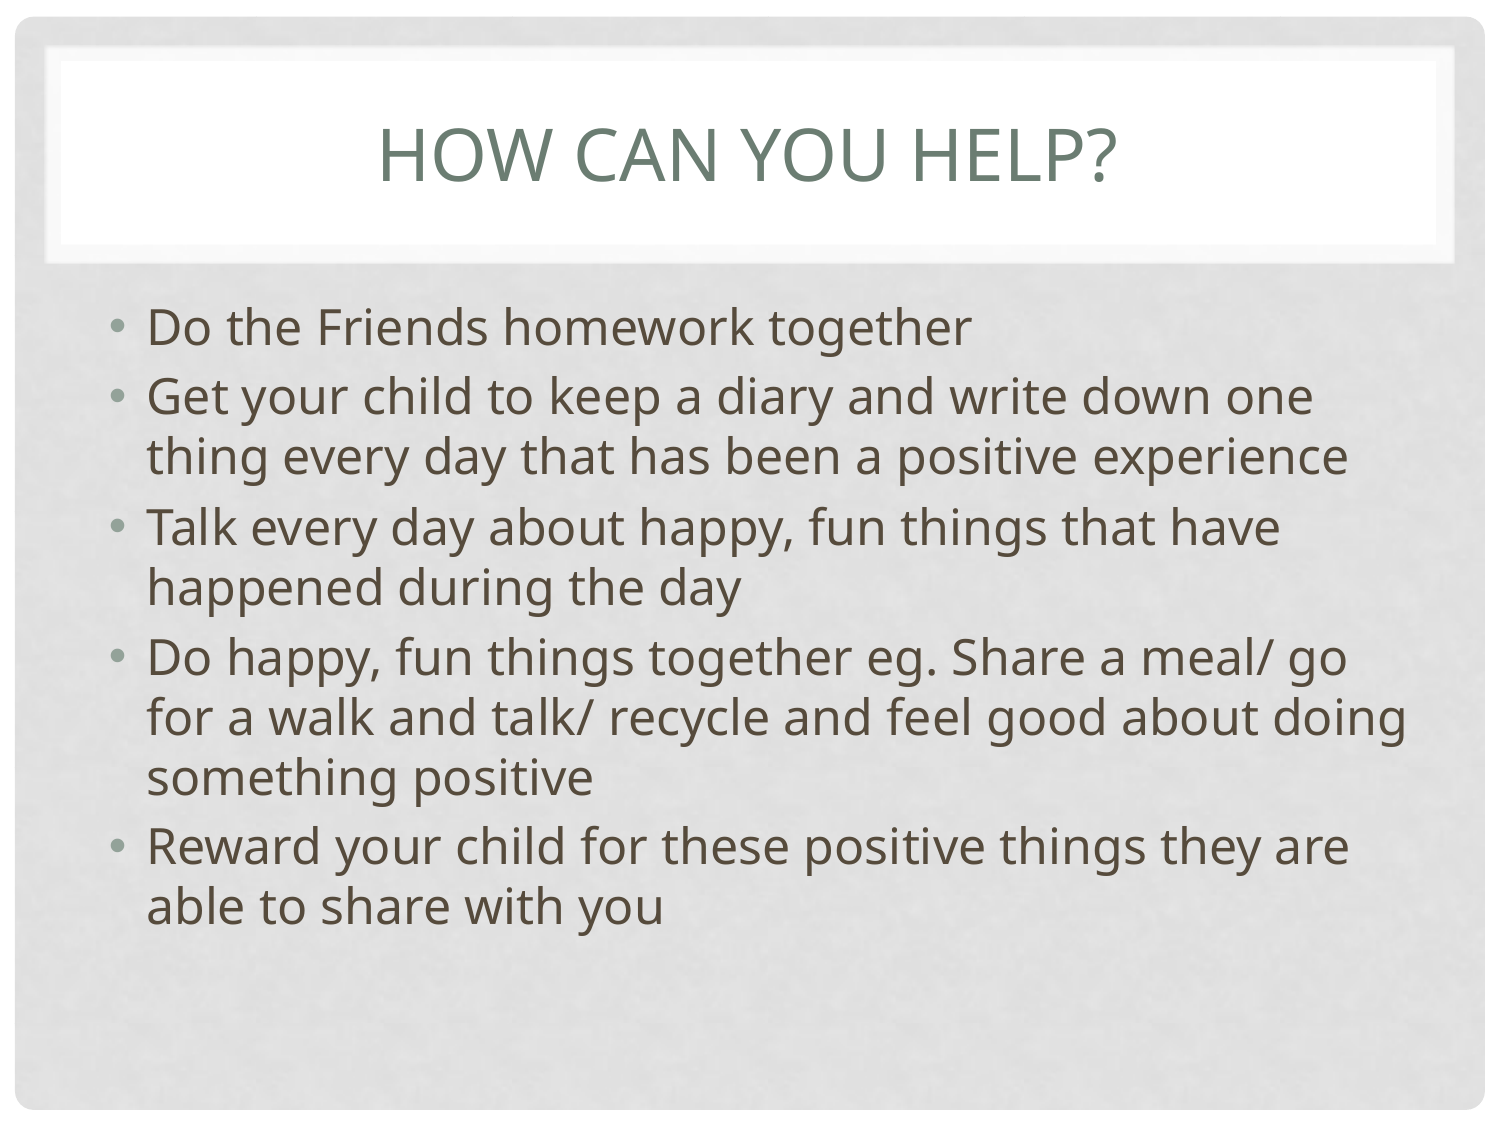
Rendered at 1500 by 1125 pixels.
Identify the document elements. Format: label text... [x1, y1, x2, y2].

list Do the Friends homework together Get your child to keep a diary and write down one thing every day that has been a positive experience Talk every day about happy, fun things that have happened during the day Do happy, fun things together eg. Share a meal/ go for a walk and talk/ recycle and feel good about doing something positive Reward your child for these positive things they are able to share with you [75, 287, 1425, 1005]
title How Can you Help? [69, 66, 1425, 238]
